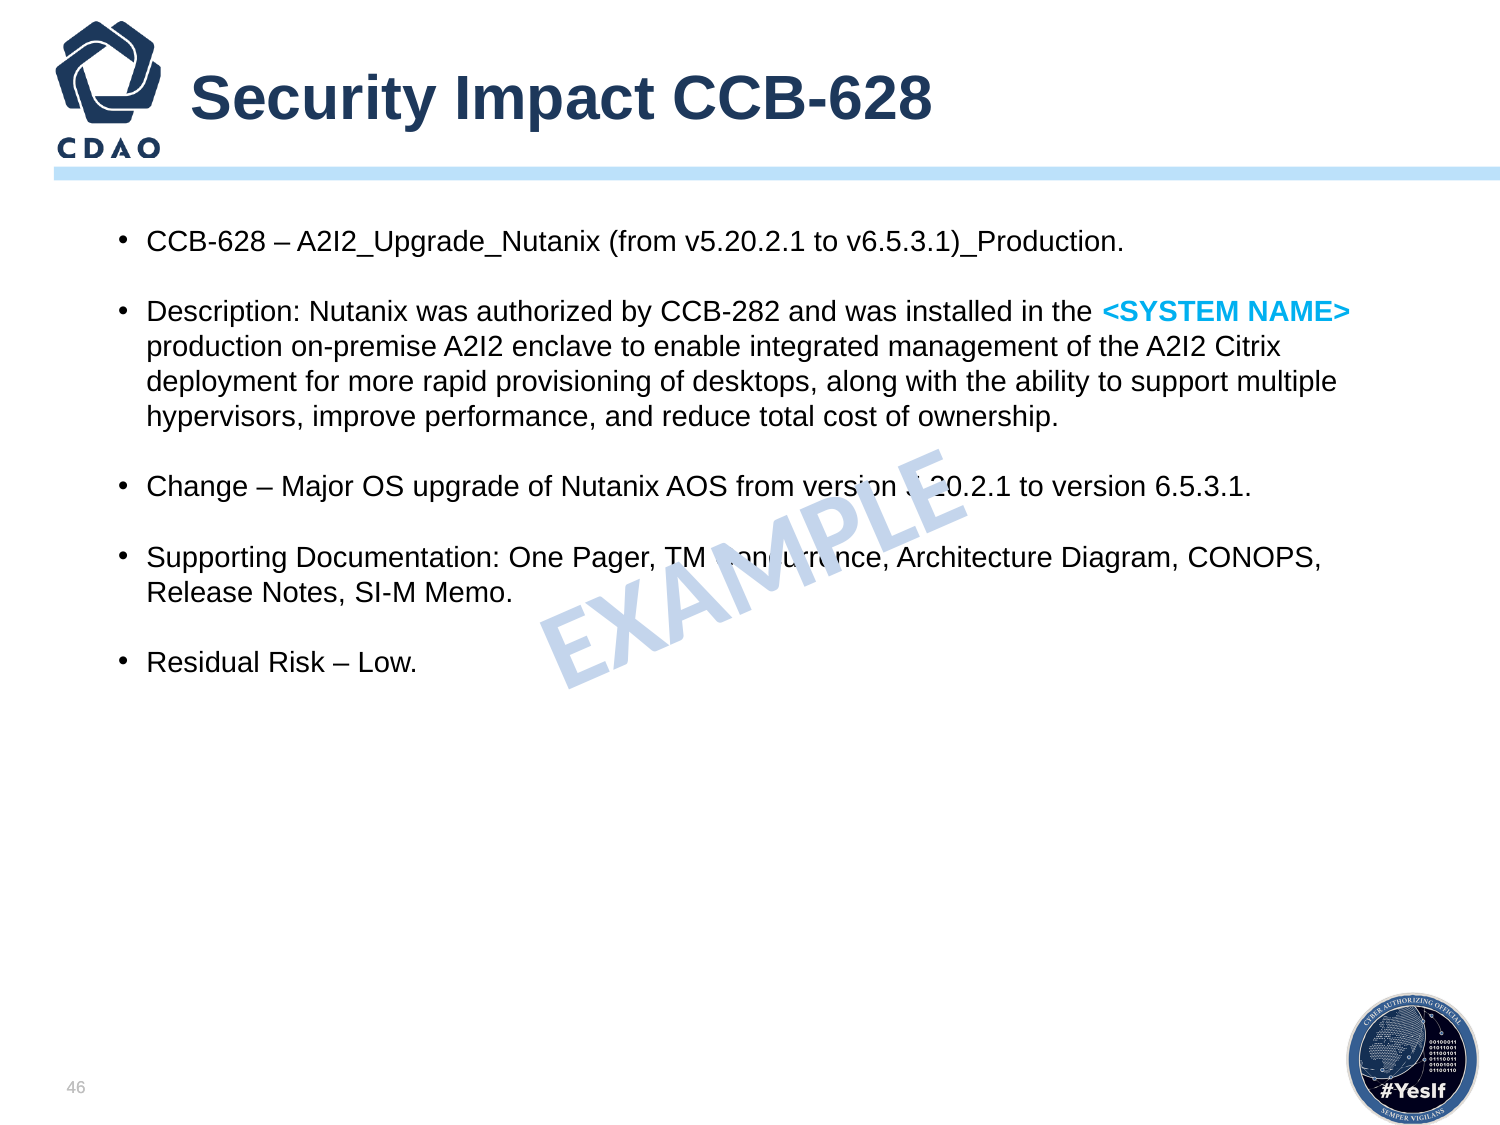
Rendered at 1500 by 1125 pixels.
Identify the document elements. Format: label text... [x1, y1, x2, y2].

list CCB-628 – A2I2_Upgrade_Nutanix (from v5.20.2.1 to v6.5.3.1)_Production. Description: Nutanix was authorized by CCB-282 and was installed in the <SYSTEM NAME> production on-premise A2I2 enclave to enable integrated management of the A2I2 Citrix deployment for more rapid provisioning of desktops, along with the ability to support multiple hypervisors, improve performance, and reduce total cost of ownership. Change – Major OS upgrade of Nutanix AOS from version 5.20.2.1 to version 6.5.3.1. Supporting Documentation: One Pager, TM Concurrence, Architecture Diagram, CONOPS, Release Notes, SI-M Memo. Residual Risk – Low. [103, 214, 1397, 953]
picture [1345, 991, 1480, 1125]
title Security Impact CCB-628 [175, 48, 1467, 150]
text_box EXAMPLE [501, 397, 998, 727]
